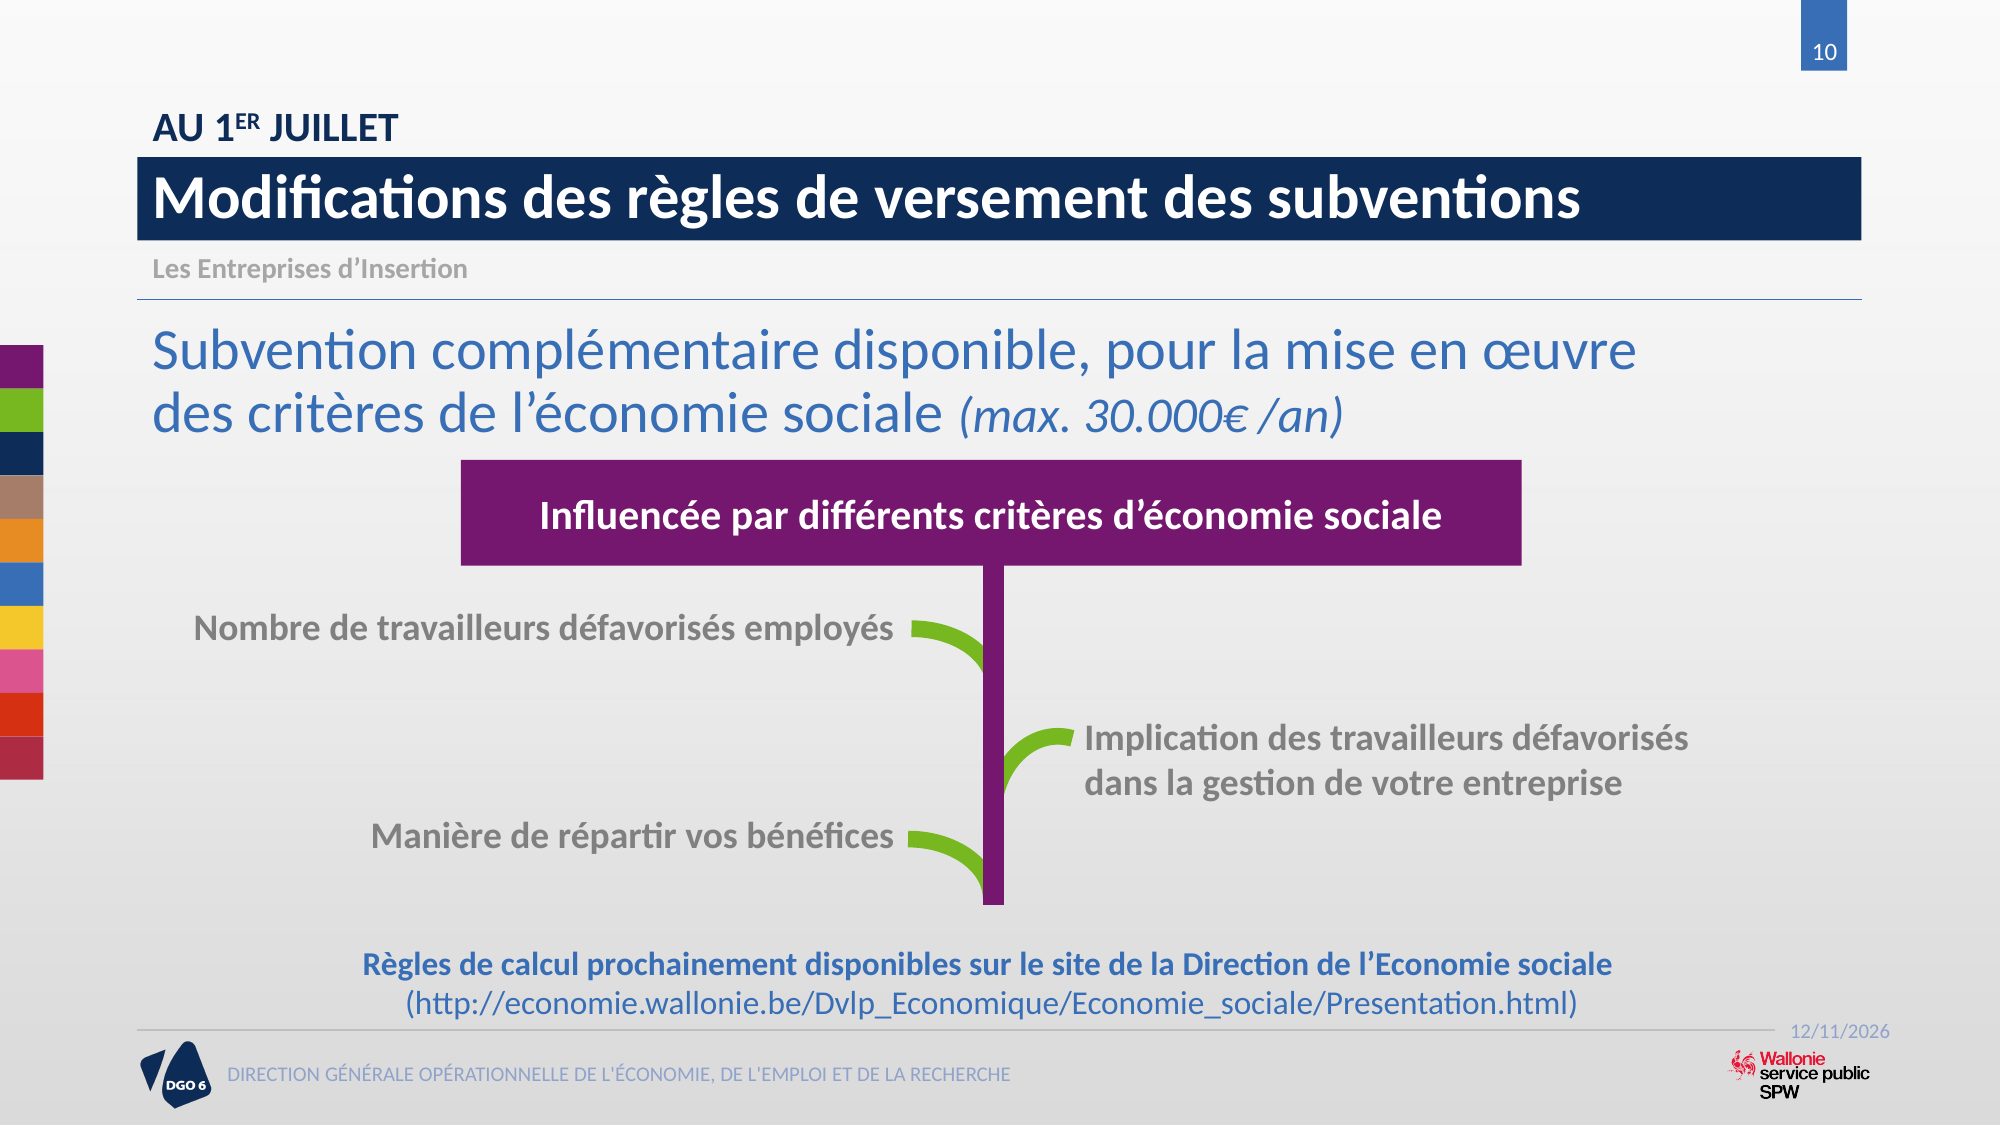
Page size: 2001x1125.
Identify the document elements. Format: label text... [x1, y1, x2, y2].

footer DIRECTION GÉNÉRALE OPÉRATIONNELLE DE L'ÉCONOMIE, DE L'EMPLOI ET DE LA RECHERCHE [212, 1042, 1199, 1103]
text_box AU 1ER JUILLET [137, 98, 1713, 176]
picture [0, 0, 2000, 1125]
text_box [994, 705, 1805, 903]
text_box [460, 459, 1522, 566]
text_box Règles de calcul prochainement disponibles sur le site de la Direction de l’Economie sociale (http://economie.wallonie.be/Dvlp_Economique/Economie_sociale/Presentation.html) [122, 934, 1863, 1029]
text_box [174, 596, 993, 748]
text_box Subvention complémentaire disponible, pour la mise en œuvre des critères de l’économie sociale (max. 30.000€ /an) [137, 311, 2000, 455]
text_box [174, 803, 992, 958]
title Modifications des règles de versement des subventions [137, 157, 1862, 241]
list Les Entreprises d’Insertion [137, 245, 1713, 293]
slide_number 10 [1787, 20, 1862, 81]
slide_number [1775, 1000, 2000, 1060]
